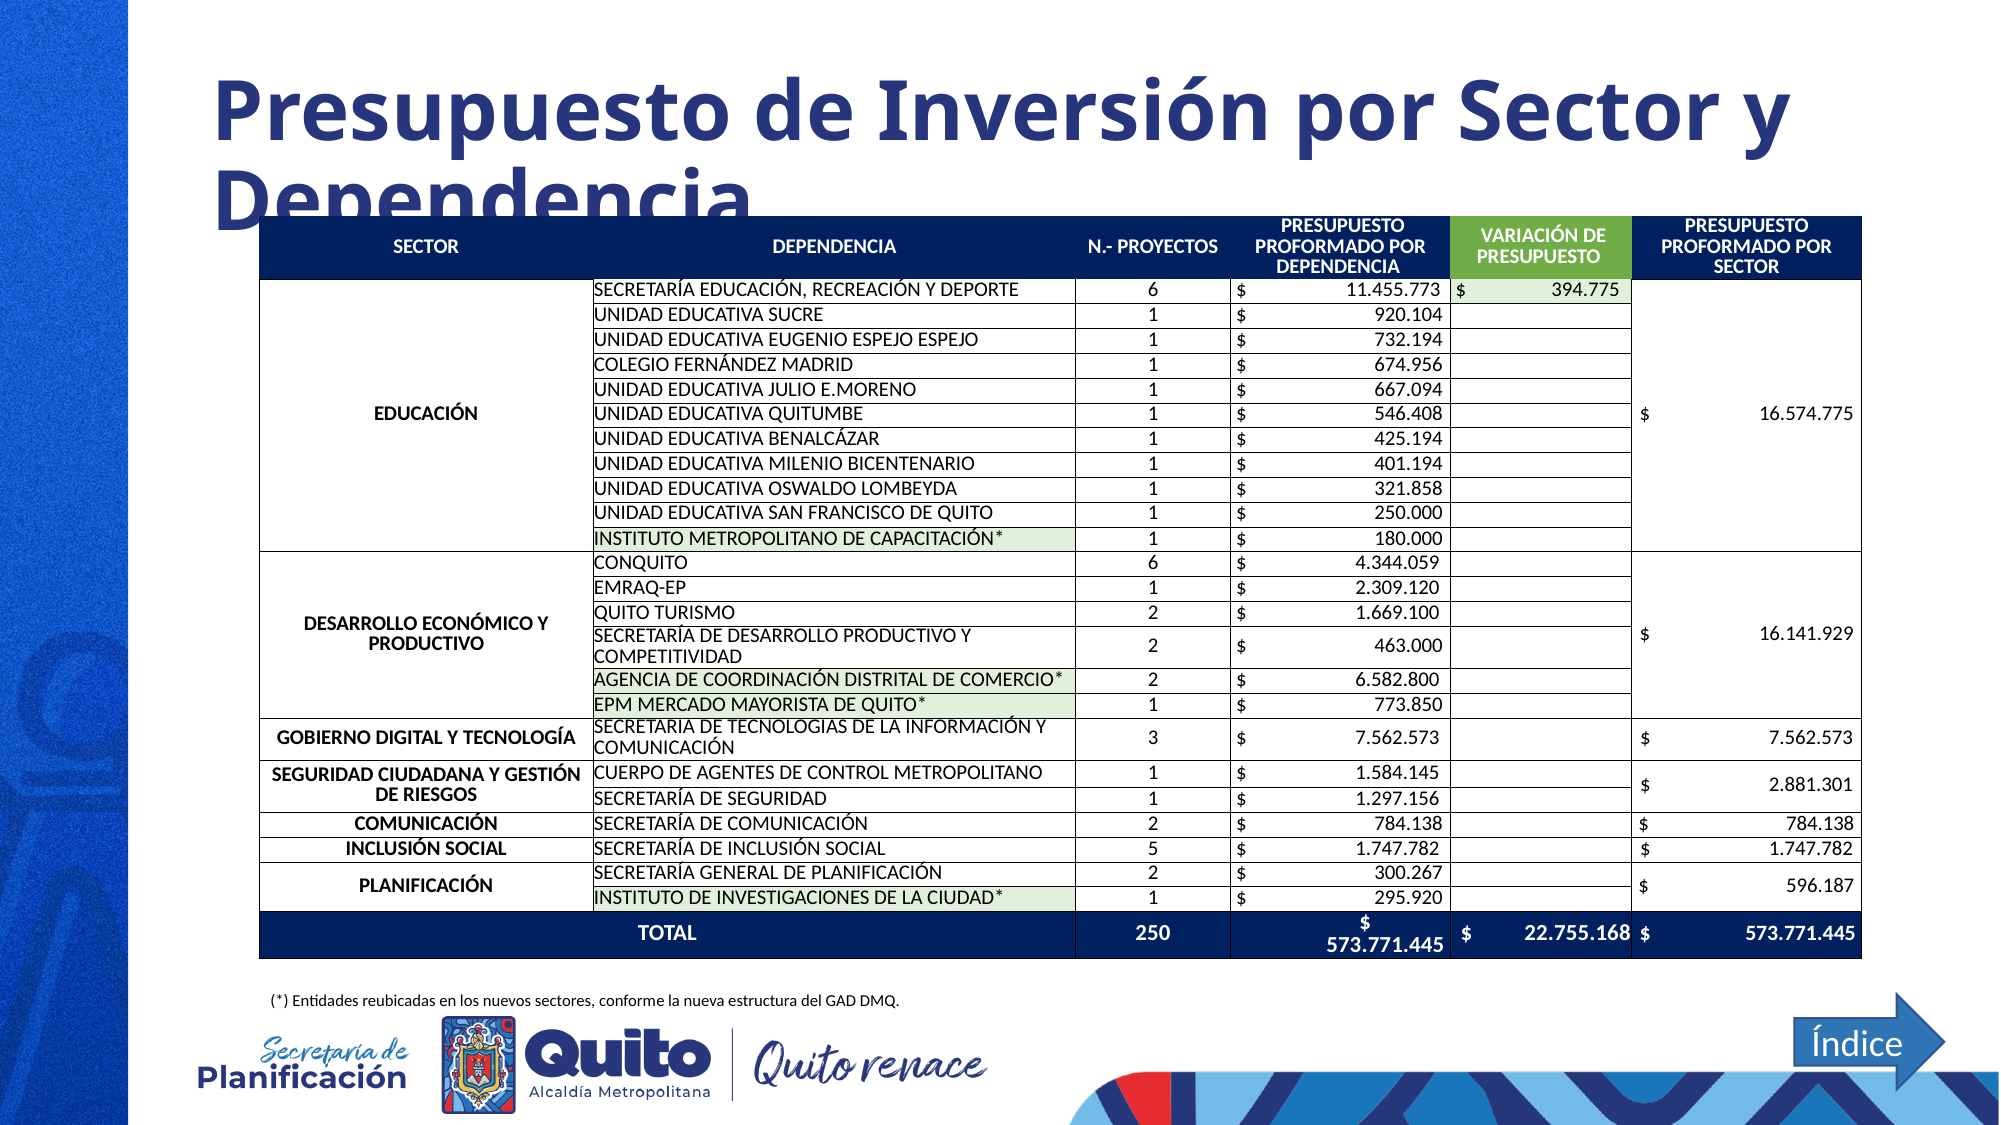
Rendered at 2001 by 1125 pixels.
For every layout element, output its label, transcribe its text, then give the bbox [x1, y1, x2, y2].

table_cell $ 773.850 [1231, 694, 1450, 718]
table_cell $ 22.755.168 [1451, 912, 1631, 958]
table_cell [1451, 428, 1631, 452]
table_cell SECRETARÍA DE COMUNICACIÓN [594, 813, 1075, 837]
table_cell $ 321.858 [1231, 478, 1450, 502]
table_cell 1 [1076, 887, 1230, 911]
table_cell 1 [1076, 428, 1230, 452]
table_cell [1451, 304, 1631, 328]
table_cell 5 [1076, 838, 1230, 862]
table_cell INSTITUTO METROPOLITANO DE CAPACITACIÓN* [594, 528, 1075, 551]
table_cell $ 667.094 [1231, 379, 1450, 403]
table_cell $ 4.344.059 [1231, 552, 1450, 576]
table_cell UNIDAD EDUCATIVA QUITUMBE [594, 404, 1075, 427]
table_cell [1451, 887, 1631, 911]
table_cell 1 [1076, 761, 1230, 787]
table_cell [1451, 478, 1631, 502]
table_header PRESUPUESTO PROFORMADO POR DEPENDENCIA [1231, 216, 1450, 279]
table_cell $ 1.297.156 [1231, 788, 1450, 812]
table_header SECTOR [259, 216, 593, 279]
table_cell $ 11.455.773 [1231, 279, 1450, 303]
table_cell 2 [1076, 863, 1230, 886]
table_cell PLANIFICACIÓN [260, 863, 593, 911]
table_cell UNIDAD EDUCATIVA SUCRE [594, 304, 1075, 328]
table_cell $ 1.584.145 [1231, 761, 1450, 787]
table_cell [1451, 669, 1631, 693]
table_cell $ 7.562.573 [1231, 719, 1450, 760]
table_cell $ 1.747.782 [1231, 838, 1450, 862]
table_cell SECRETARÍA DE SEGURIDAD [594, 788, 1075, 812]
table_cell $ 546.408 [1231, 404, 1450, 427]
text_box Índice [1793, 991, 1946, 1093]
table_cell INCLUSIÓN SOCIAL [260, 838, 593, 862]
table_cell SECRETARÍA DE DESARROLLO PRODUCTIVO Y COMPETITIVIDAD [594, 627, 1075, 668]
table_cell [1451, 503, 1631, 527]
table_cell $ 250.000 [1231, 503, 1450, 527]
table_cell $ 425.194 [1231, 428, 1450, 452]
text_box (*) Entidades reubicadas en los nuevos sectores, conforme la nueva estructura del GAD DMQ. [255, 982, 1867, 1017]
table_cell 1 [1076, 577, 1230, 601]
table_cell $ 180.000 [1231, 528, 1450, 551]
table_cell $ 463.000 [1231, 627, 1450, 668]
table_cell SEGURIDAD CIUDADANA Y GESTIÓN DE RIESGOS [260, 761, 593, 812]
table_cell 1 [1076, 694, 1230, 718]
table_cell [1451, 627, 1631, 668]
table_cell SECRETARÍA EDUCACIÓN, RECREACIÓN Y DEPORTE [594, 279, 1075, 303]
table_cell $ 1.747.782 [1632, 838, 1861, 862]
table_cell [1451, 761, 1631, 787]
table_cell UNIDAD EDUCATIVA JULIO E.MORENO [594, 379, 1075, 403]
table_cell SECRETARÍA GENERAL DE PLANIFICACIÓN [594, 863, 1075, 886]
table_cell $ 573.771.445 [1231, 912, 1450, 958]
table_cell EPM MERCADO MAYORISTA DE QUITO* [594, 694, 1075, 718]
table_cell 1 [1076, 379, 1230, 403]
table_cell [1451, 863, 1631, 886]
table_cell 1 [1076, 404, 1230, 427]
table_cell [1451, 577, 1631, 601]
table_cell CONQUITO [594, 552, 1075, 576]
table_cell 1 [1076, 453, 1230, 477]
table_cell [1451, 453, 1631, 477]
table_cell UNIDAD EDUCATIVA SAN FRANCISCO DE QUITO [594, 503, 1075, 527]
table_cell [1451, 838, 1631, 862]
table_cell [1451, 602, 1631, 626]
table_cell $ 784.138 [1231, 813, 1450, 837]
table_cell 250 [1076, 912, 1230, 958]
table_cell $ 596.187 [1632, 863, 1861, 911]
table_cell UNIDAD EDUCATIVA BENALCÁZAR [594, 428, 1075, 452]
table_cell $ 16.141.929 [1632, 552, 1861, 718]
table_header VARIACIÓN DE PRESUPUESTO [1450, 216, 1632, 279]
picture [0, 0, 129, 1125]
table_cell UNIDAD EDUCATIVA MILENIO BICENTENARIO [594, 453, 1075, 477]
table_cell 2 [1076, 669, 1230, 693]
table_cell COLEGIO FERNÁNDEZ MADRID [594, 354, 1075, 378]
table_cell DESARROLLO ECONÓMICO Y PRODUCTIVO [260, 552, 593, 718]
table_cell 2 [1076, 813, 1230, 837]
table_cell EMRAQ-EP [594, 577, 1075, 601]
table_header DEPENDENCIA [593, 216, 1076, 279]
table_cell $ 6.582.800 [1231, 669, 1450, 693]
table_cell 3 [1076, 719, 1230, 760]
table_cell $ 784.138 [1632, 813, 1861, 837]
table_cell GOBIERNO DIGITAL Y TECNOLOGÍA [260, 719, 593, 760]
table_cell TOTAL [260, 912, 1075, 958]
table_cell SECRETARIA DE TECNOLOGIAS DE LA INFORMACIÓN Y COMUNICACIÓN [594, 719, 1075, 760]
table_cell 1 [1076, 354, 1230, 378]
table_cell [1451, 813, 1631, 837]
table_cell $ 16.574.775 [1632, 280, 1861, 551]
table_cell [1451, 788, 1631, 812]
table_cell EDUCACIÓN [260, 280, 593, 551]
table_header N.- PROYECTOS [1076, 216, 1231, 279]
picture [1061, 1069, 2001, 1125]
table_cell $ 7.562.573 [1632, 719, 1861, 760]
table_cell QUITO TURISMO [594, 602, 1075, 626]
table_cell AGENCIA DE COORDINACIÓN DISTRITAL DE COMERCIO* [594, 669, 1075, 693]
table_cell [1451, 528, 1631, 551]
table_cell $ 2.881.301 [1632, 761, 1861, 812]
table_cell COMUNICACIÓN [260, 813, 593, 837]
table_cell CUERPO DE AGENTES DE CONTROL METROPOLITANO [594, 761, 1075, 787]
table_cell SECRETARÍA DE INCLUSIÓN SOCIAL [594, 838, 1075, 862]
table_cell UNIDAD EDUCATIVA EUGENIO ESPEJO ESPEJO [594, 329, 1075, 353]
table_cell UNIDAD EDUCATIVA OSWALDO LOMBEYDA [594, 478, 1075, 502]
table_cell $ 401.194 [1231, 453, 1450, 477]
table_cell $ 2.309.120 [1231, 577, 1450, 601]
title Presupuesto de Inversión por Sector y Dependencia [196, 59, 1926, 257]
table_cell 6 [1076, 552, 1230, 576]
table_cell $ 300.267 [1231, 863, 1450, 886]
table_cell 6 [1076, 279, 1230, 303]
table_header PRESUPUESTO PROFORMADO POR SECTOR [1632, 216, 1862, 279]
table_cell 1 [1076, 503, 1230, 527]
table_cell [1451, 552, 1631, 576]
table_cell 2 [1076, 627, 1230, 668]
table_cell $ 394.775 [1451, 279, 1631, 303]
table_cell 1 [1076, 788, 1230, 812]
table_cell [1451, 329, 1631, 353]
table_cell [1451, 354, 1631, 378]
table_cell [1451, 404, 1631, 427]
table_cell INSTITUTO DE INVESTIGACIONES DE LA CIUDAD* [594, 887, 1075, 911]
table_cell 2 [1076, 602, 1230, 626]
table_cell 1 [1076, 329, 1230, 353]
table_cell $ 573.771.445 [1632, 912, 1861, 958]
picture [196, 1016, 990, 1114]
table_cell 1 [1076, 478, 1230, 502]
table_cell 1 [1076, 304, 1230, 328]
table_cell $ 732.194 [1231, 329, 1450, 353]
table_cell $ 1.669.100 [1231, 602, 1450, 626]
table_cell [1451, 719, 1631, 760]
table_cell $ 674.956 [1231, 354, 1450, 378]
table_cell [1451, 694, 1631, 718]
table_cell [1451, 379, 1631, 403]
table_cell 1 [1076, 528, 1230, 551]
table_cell $ 295.920 [1231, 887, 1450, 911]
table_cell $ 920.104 [1231, 304, 1450, 328]
